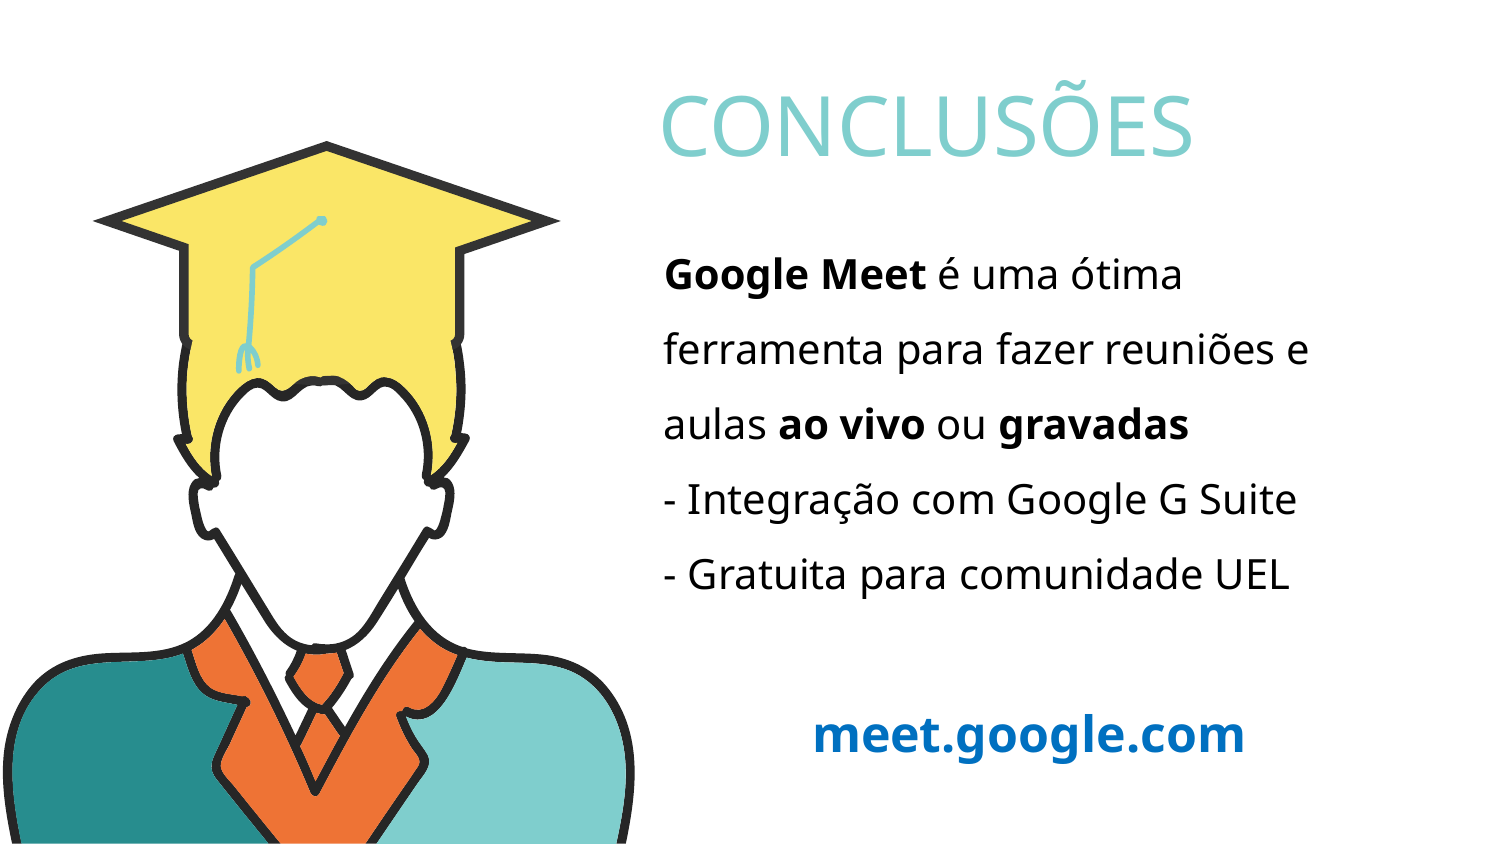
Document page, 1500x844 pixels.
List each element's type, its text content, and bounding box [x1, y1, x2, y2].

text_box Google Meet é uma ótima ferramenta para fazer reuniões e aulas ao vivo ou gravadas - Integração com Google G Suite - Gratuita para comunidade UEL meet.google.com [649, 215, 1410, 771]
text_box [0, 140, 644, 844]
text_box CONCLUSÕES [643, 66, 1461, 181]
